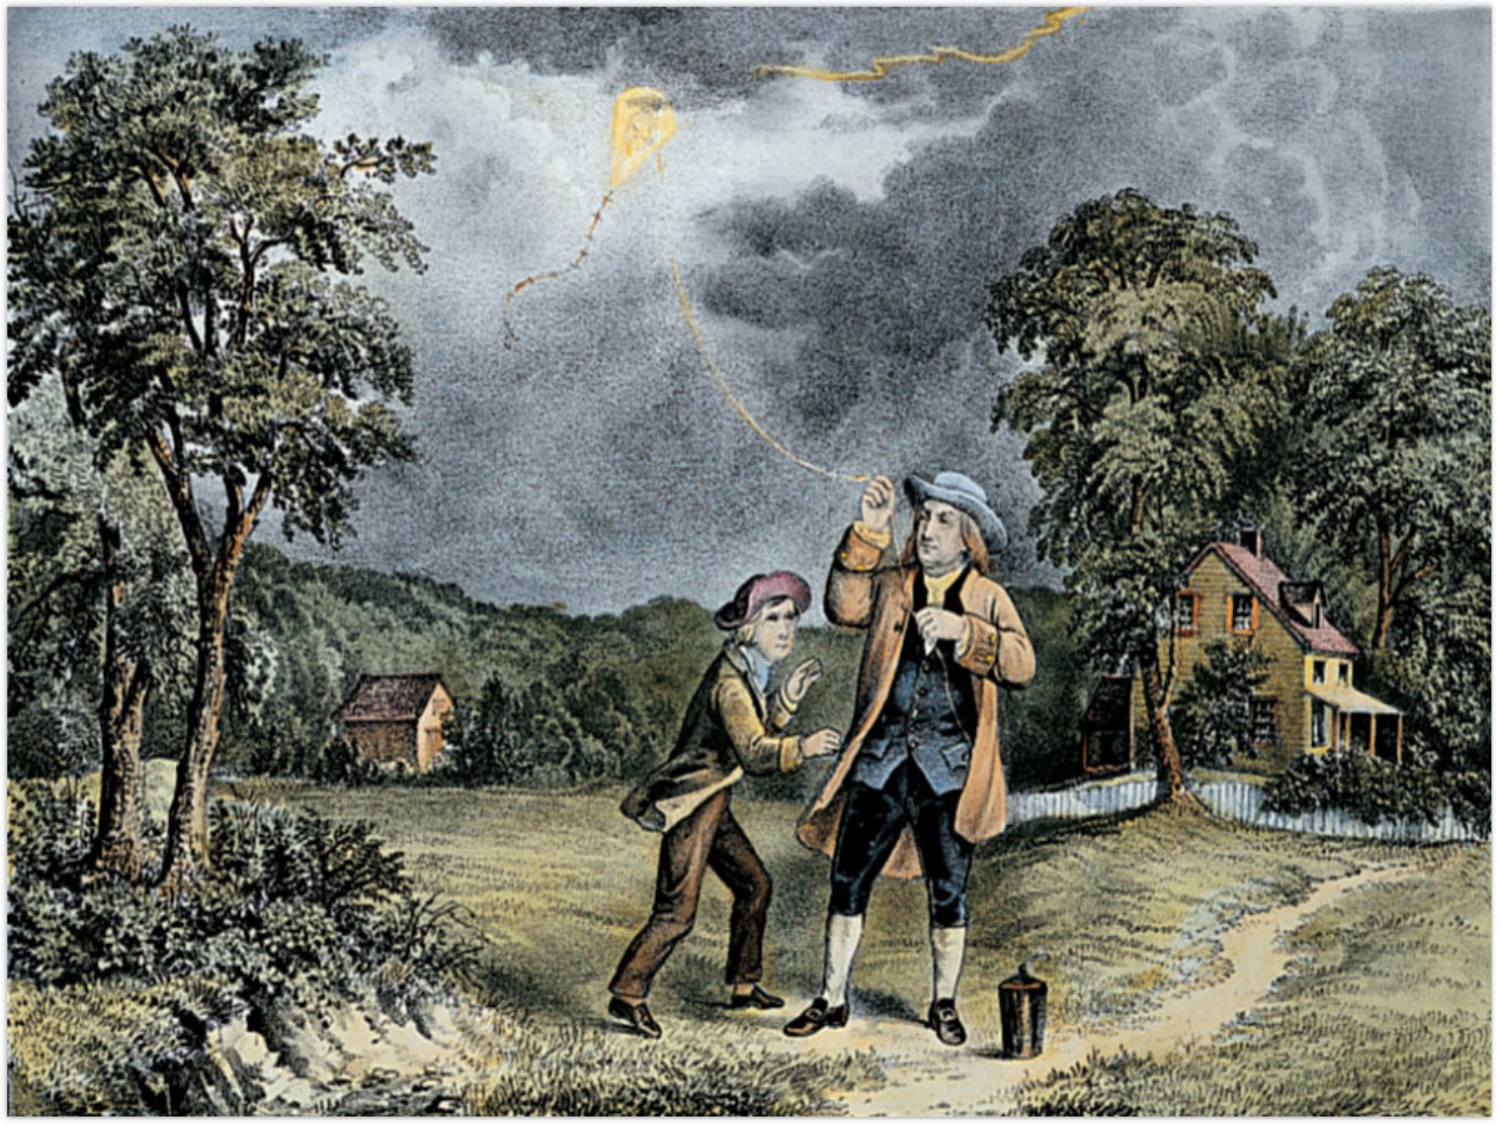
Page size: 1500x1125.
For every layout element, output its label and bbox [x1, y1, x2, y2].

list [0, 0, 1499, 1125]
